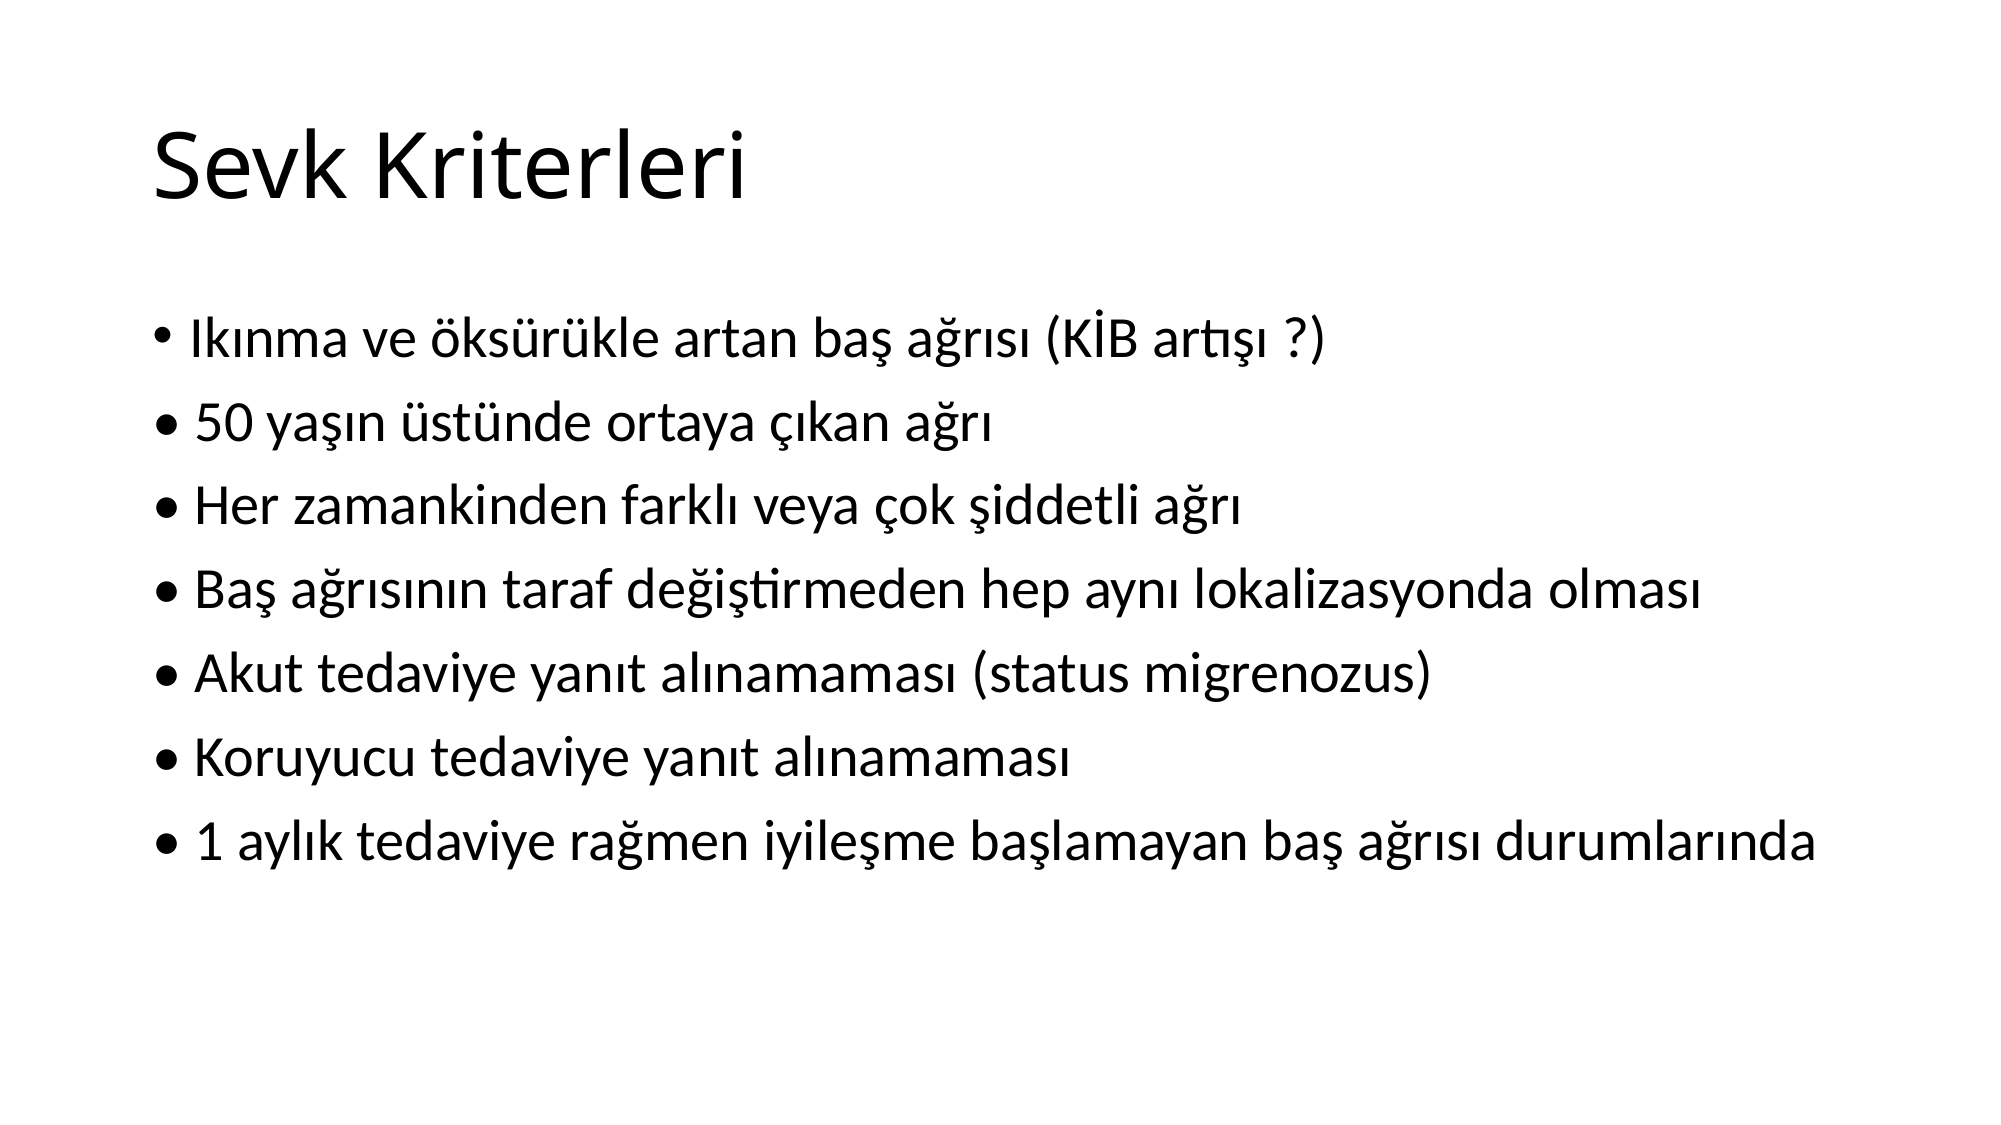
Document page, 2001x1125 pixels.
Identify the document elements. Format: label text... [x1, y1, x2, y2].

list Ikınma ve öksürükle artan baş ağrısı (KİB artışı ?) • 50 yaşın üstünde ortaya çıkan ağrı • Her zamankinden farklı veya çok şiddetli ağrı • Baş ağrısının taraf değiştirmeden hep aynı lokalizasyonda olması • Akut tedaviye yanıt alınamaması (status migrenozus) • Koruyucu tedaviye yanıt alınamaması • 1 aylık tedaviye rağmen iyileşme başlamayan baş ağrısı durumlarında [137, 299, 1863, 1014]
title Sevk Kriterleri [137, 59, 1863, 278]
